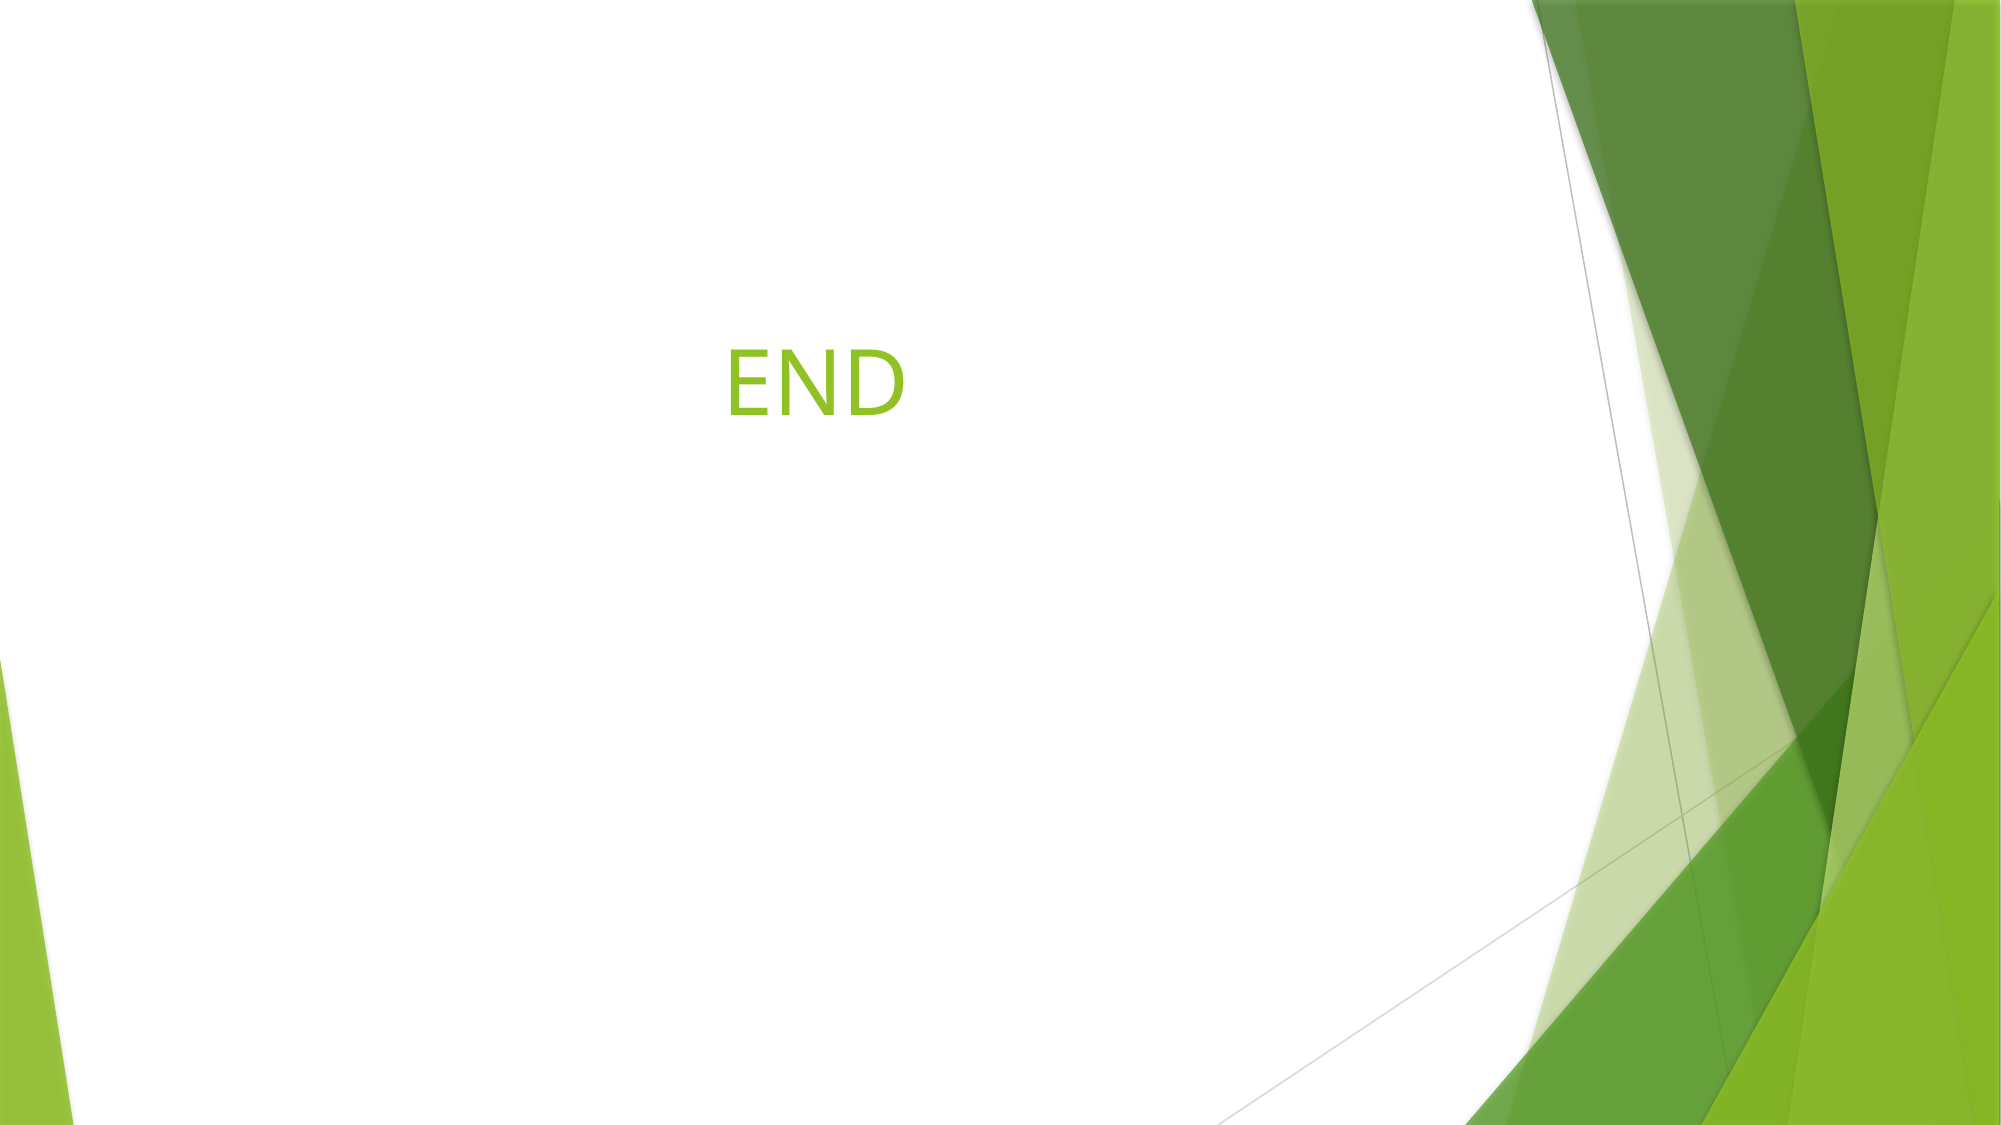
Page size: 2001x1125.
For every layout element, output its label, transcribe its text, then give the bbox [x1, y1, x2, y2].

title END [111, 99, 1522, 659]
